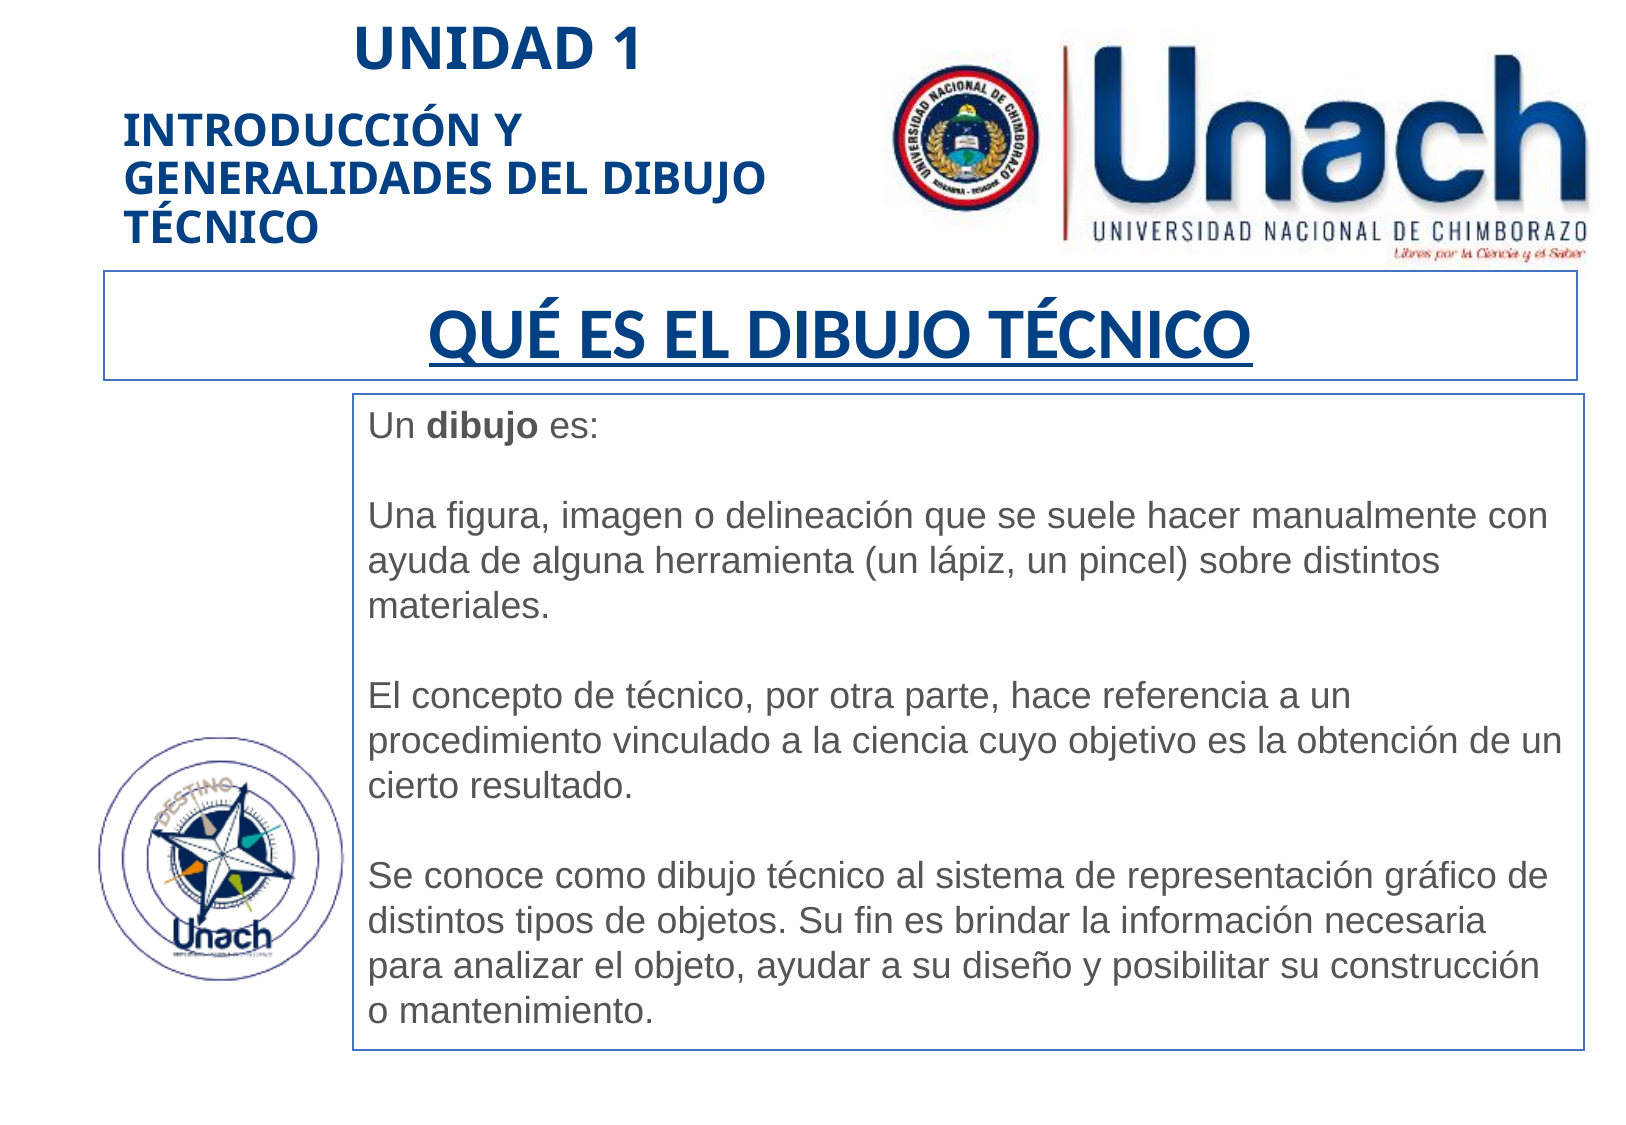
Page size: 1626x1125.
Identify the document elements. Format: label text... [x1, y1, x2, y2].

text_box Un dibujo es: Una figura, imagen o delineación que se suele hacer manualmente con ayuda de alguna herramienta (un lápiz, un pincel) sobre distintos materiales. El concepto de técnico, por otra parte, hace referencia a un procedimiento vinculado a la ciencia cuyo objetivo es la obtención de un cierto resultado. Se conoce como dibujo técnico al sistema de representación gráfico de distintos tipos de objetos. Su fin es brindar la información necesaria para analizar el objeto, ayudar a su diseño y posibilitar su construcción o mantenimiento. [352, 393, 1585, 1051]
text_box INTRODUCCIÓN Y GENERALIDADES DEL DIBUJO TÉCNICO [108, 97, 853, 261]
text_box UNIDAD 1 [337, 10, 841, 90]
picture [860, 27, 1606, 283]
text_box QUÉ ES EL DIBUJO TÉCNICO [103, 270, 1578, 381]
picture [80, 721, 371, 1009]
